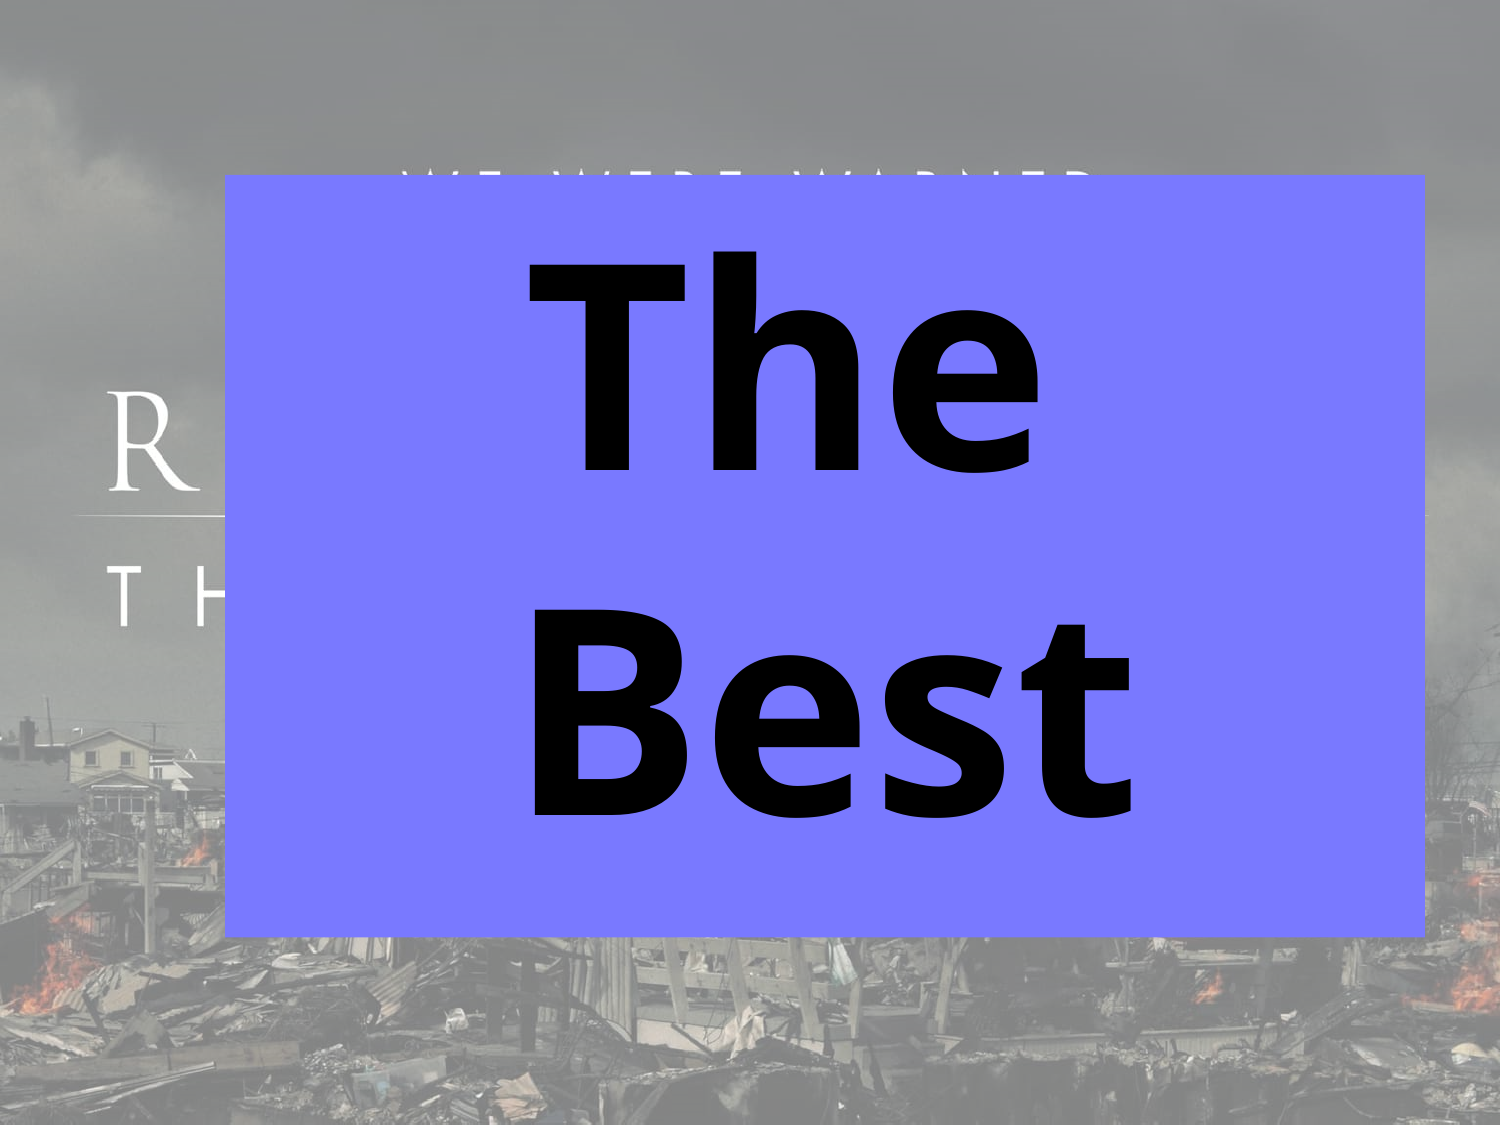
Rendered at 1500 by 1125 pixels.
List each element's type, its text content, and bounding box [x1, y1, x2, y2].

list The Best [225, 174, 1425, 938]
